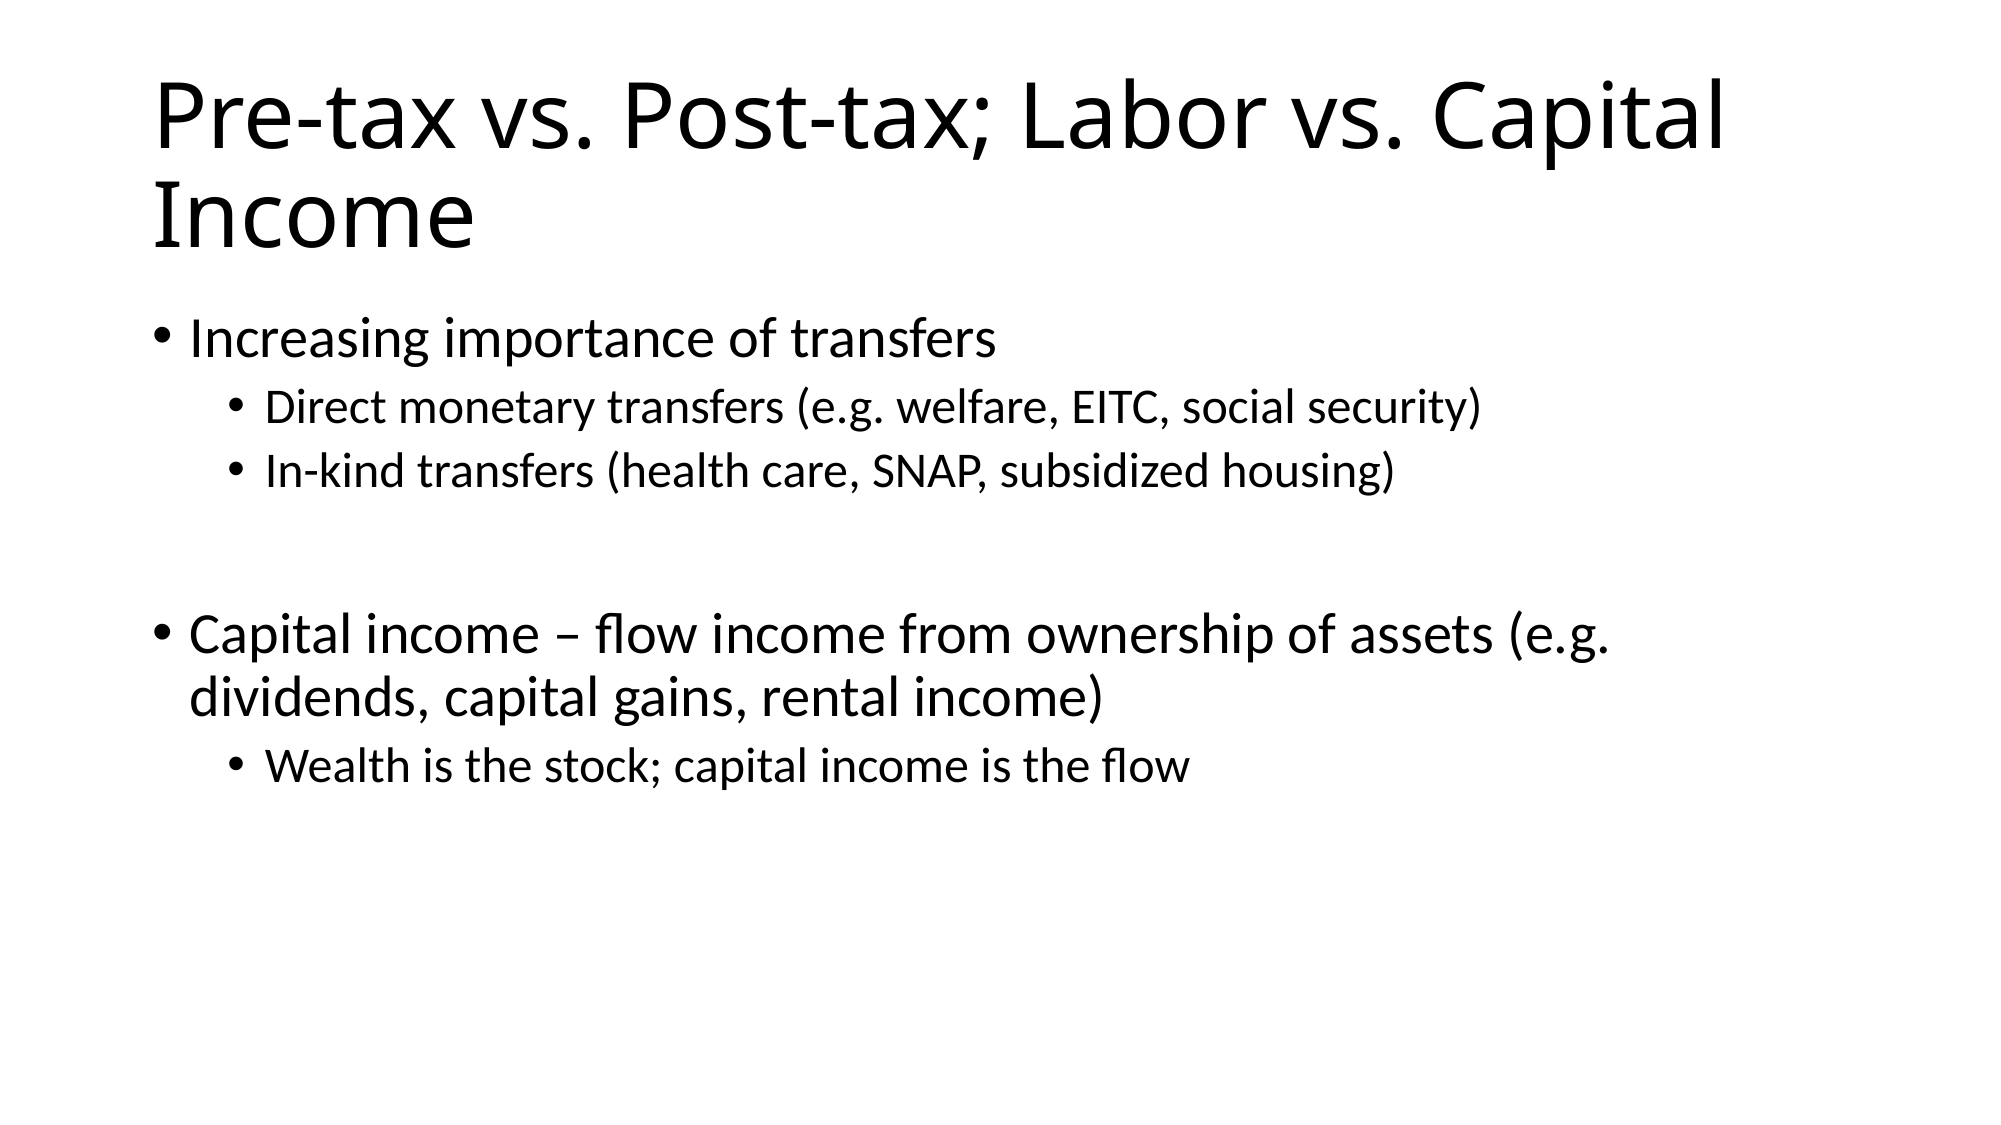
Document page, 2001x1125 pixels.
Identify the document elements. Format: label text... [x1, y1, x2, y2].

list Increasing importance of transfers Direct monetary transfers (e.g. welfare, EITC, social security) In-kind transfers (health care, SNAP, subsidized housing) Capital income – flow income from ownership of assets (e.g. dividends, capital gains, rental income) Wealth is the stock; capital income is the flow [137, 299, 1863, 1014]
title Pre-tax vs. Post-tax; Labor vs. Capital Income [137, 59, 1863, 278]
